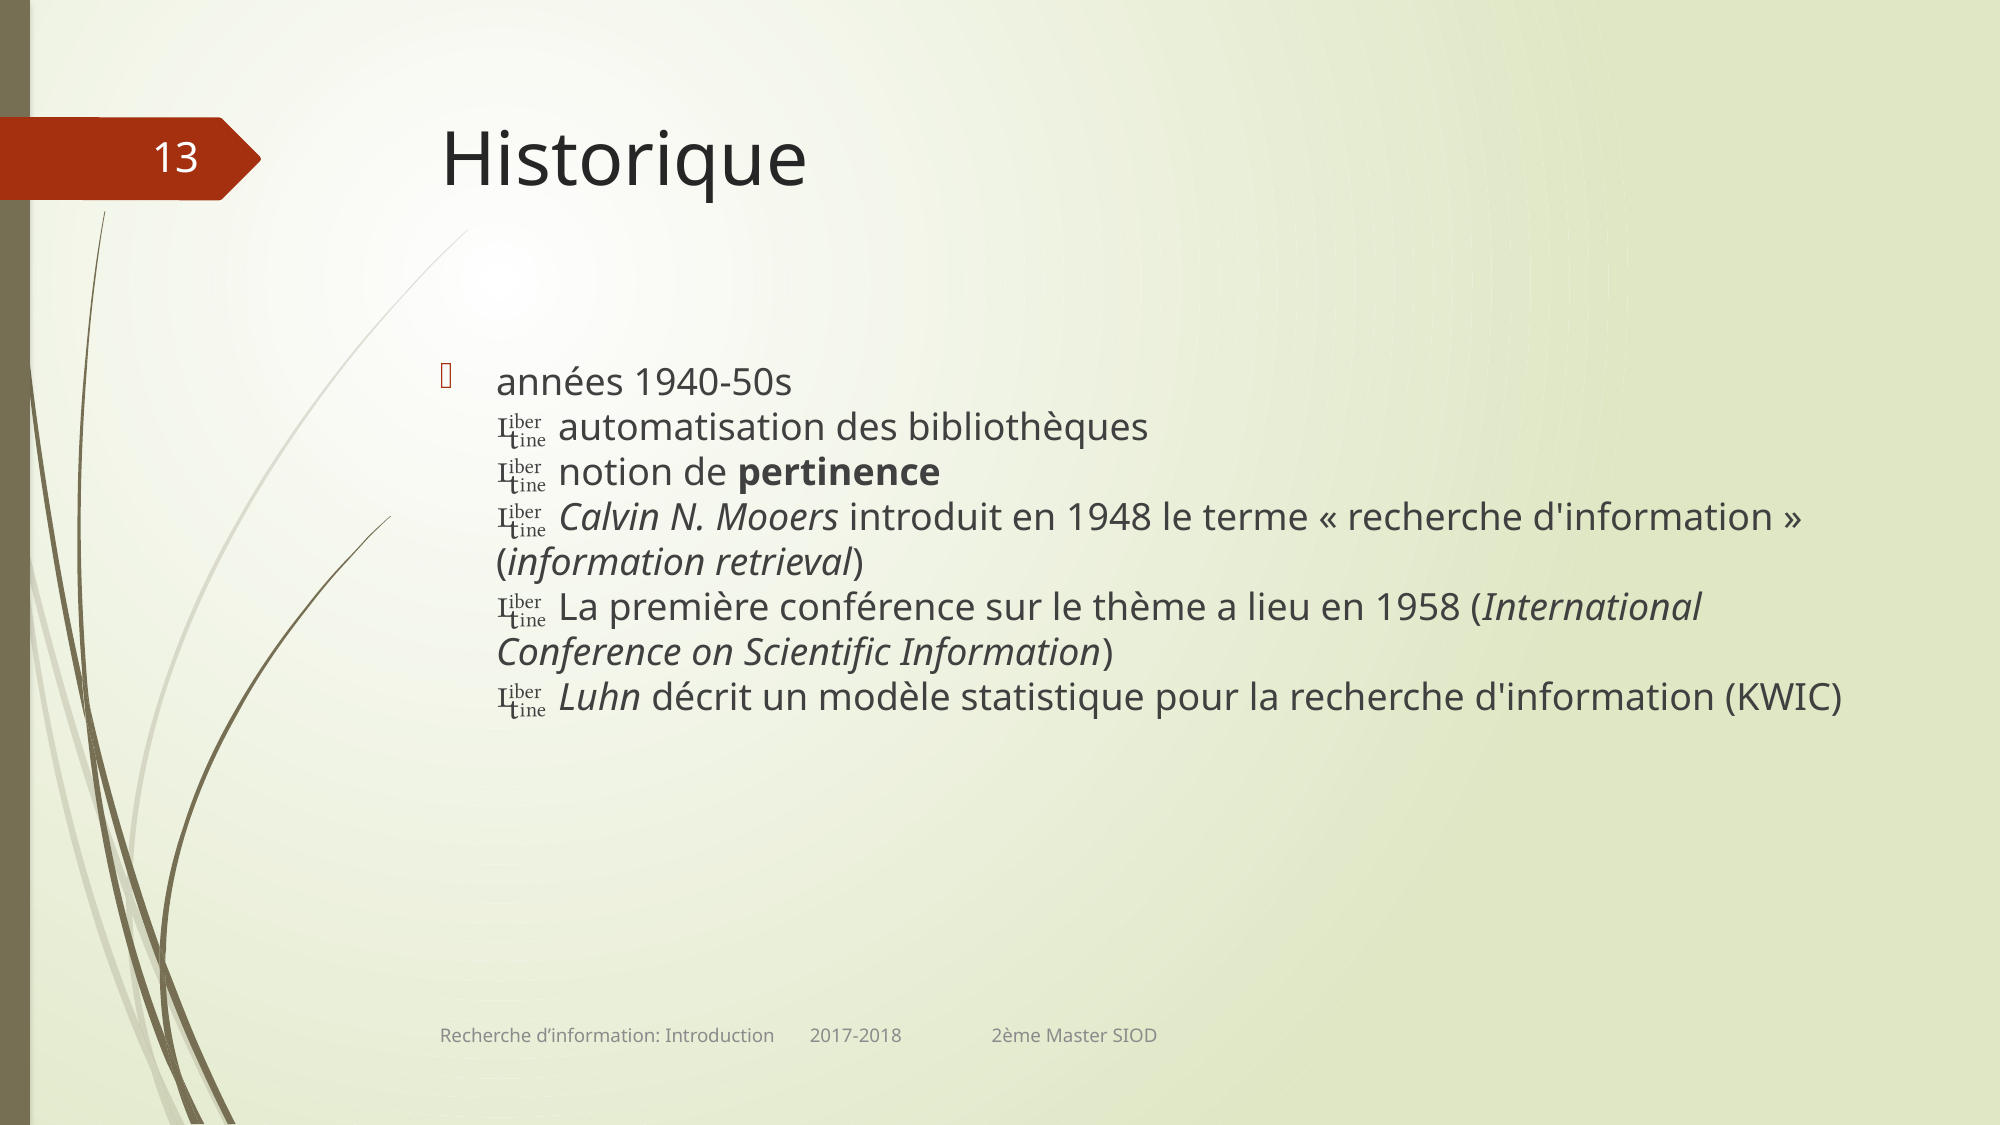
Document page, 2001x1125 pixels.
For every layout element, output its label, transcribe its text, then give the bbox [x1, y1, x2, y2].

list années 1940-50s  automatisation des bibliothèques  notion de pertinence  Calvin N. Mooers introduit en 1948 le terme « recherche d'information » (information retrieval)  La première conférence sur le thème a lieu en 1958 (International Conference on Scientific Information)  Luhn décrit un modèle statistique pour la recherche d'information (KWIC) [424, 350, 1888, 970]
title Historique [425, 102, 1888, 313]
slide_number 13 [87, 129, 216, 190]
footer Recherche d’information: Introduction 2017-2018 2ème Master SIOD [424, 1006, 1675, 1067]
